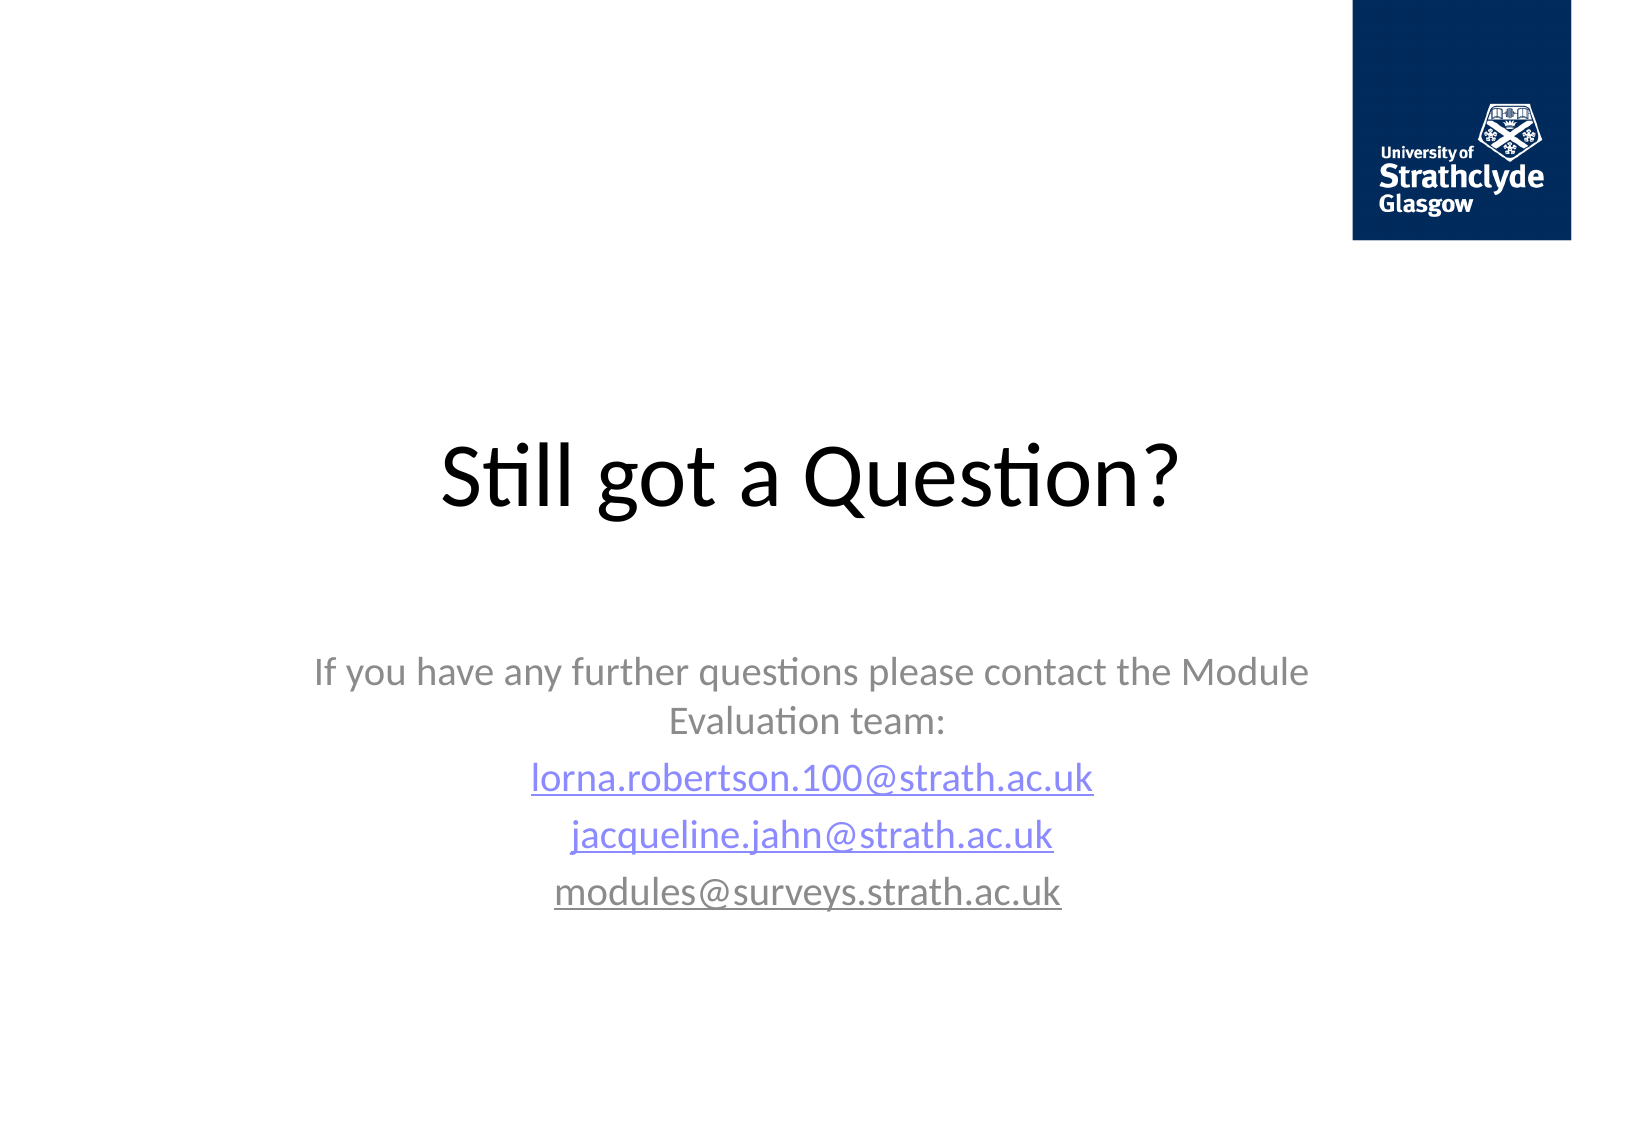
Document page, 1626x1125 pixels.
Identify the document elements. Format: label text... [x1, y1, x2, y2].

picture [0, 0, 1626, 1125]
title Still got a Question? [121, 349, 1504, 591]
subtitle If you have any further questions please contact the Module Evaluation team: lorna.robertson.100@strath.ac.uk jacqueline.jahn@strath.ac.uk modules@surveys.strath.ac.uk [243, 637, 1382, 925]
